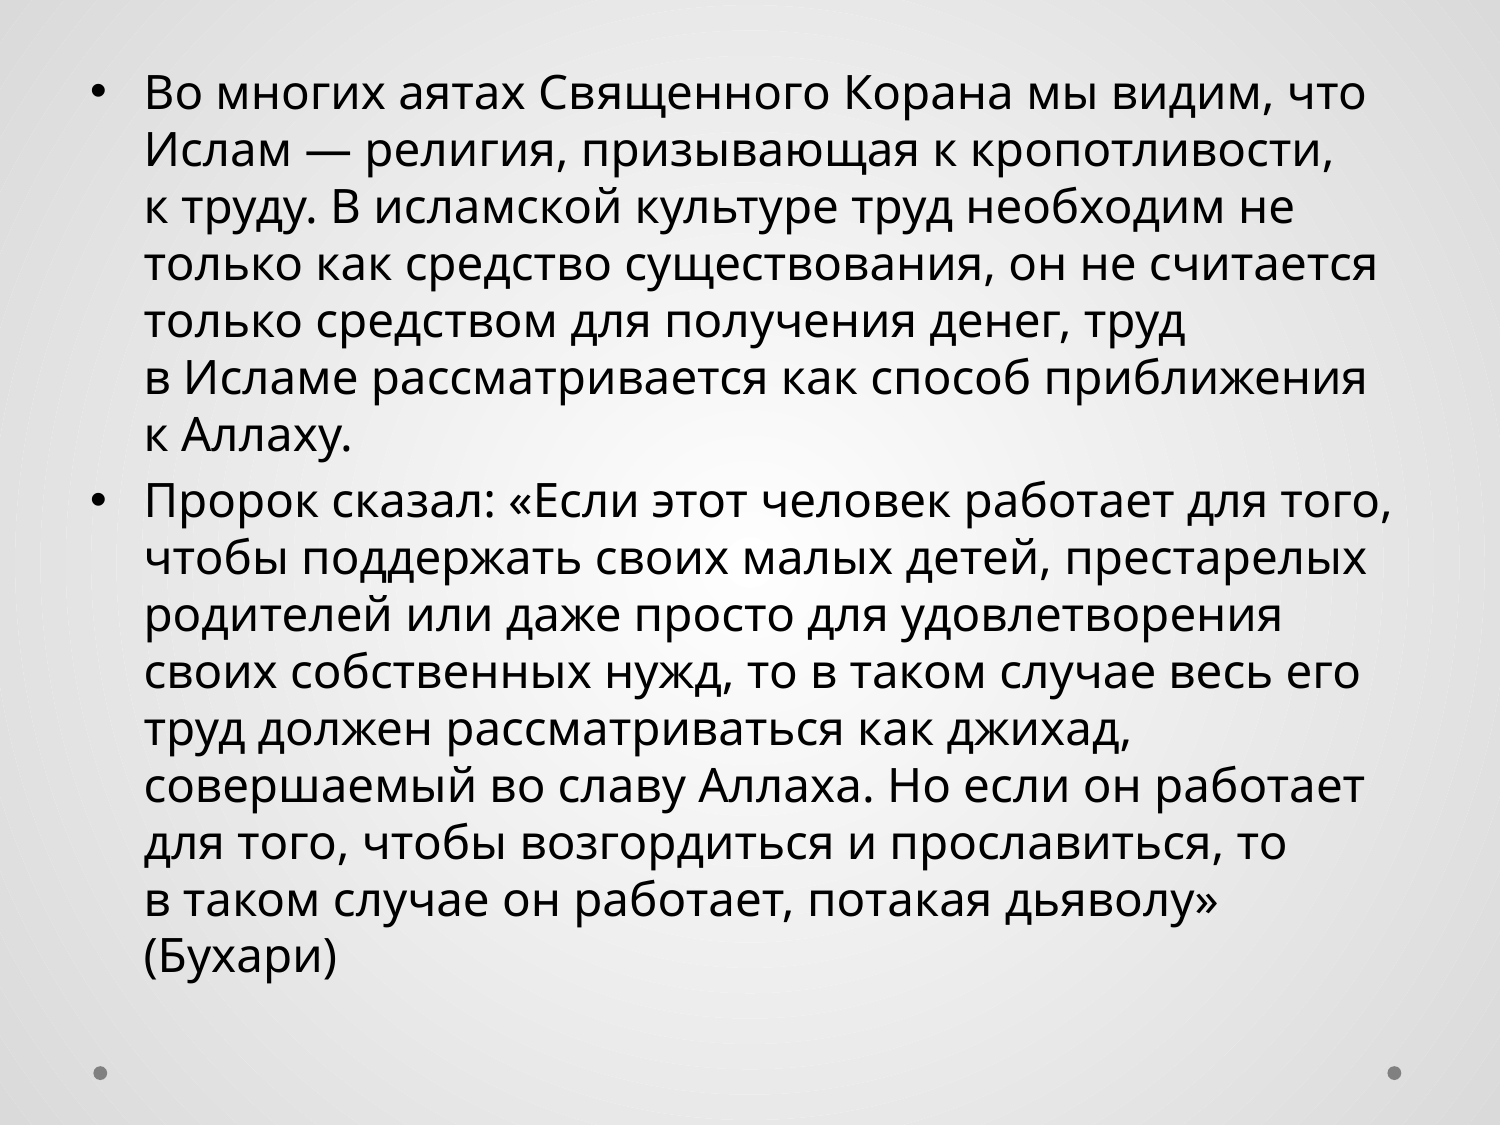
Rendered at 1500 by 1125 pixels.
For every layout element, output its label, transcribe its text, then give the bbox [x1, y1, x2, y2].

list Во многих аятах Священного Корана мы видим, что Ислам — религия, призывающая к кропотливости, к труду. В исламской культуре труд необходим не только как средство существования, он не считается только средством для получения денег, труд в Исламе рассматривается как способ приближения к Аллаху. Пророк сказал: «Если этот человек работает для того, чтобы поддержать своих малых детей, престарелых родителей или даже просто для удовлетворения своих собственных нужд, то в таком случае весь его труд должен рассматриваться как джихад, совершаемый во славу Аллаха. Но если он работает для того, чтобы возгордиться и прославиться, то в таком случае он работает, потакая дьяволу» (Бухари) [75, 54, 1425, 1005]
